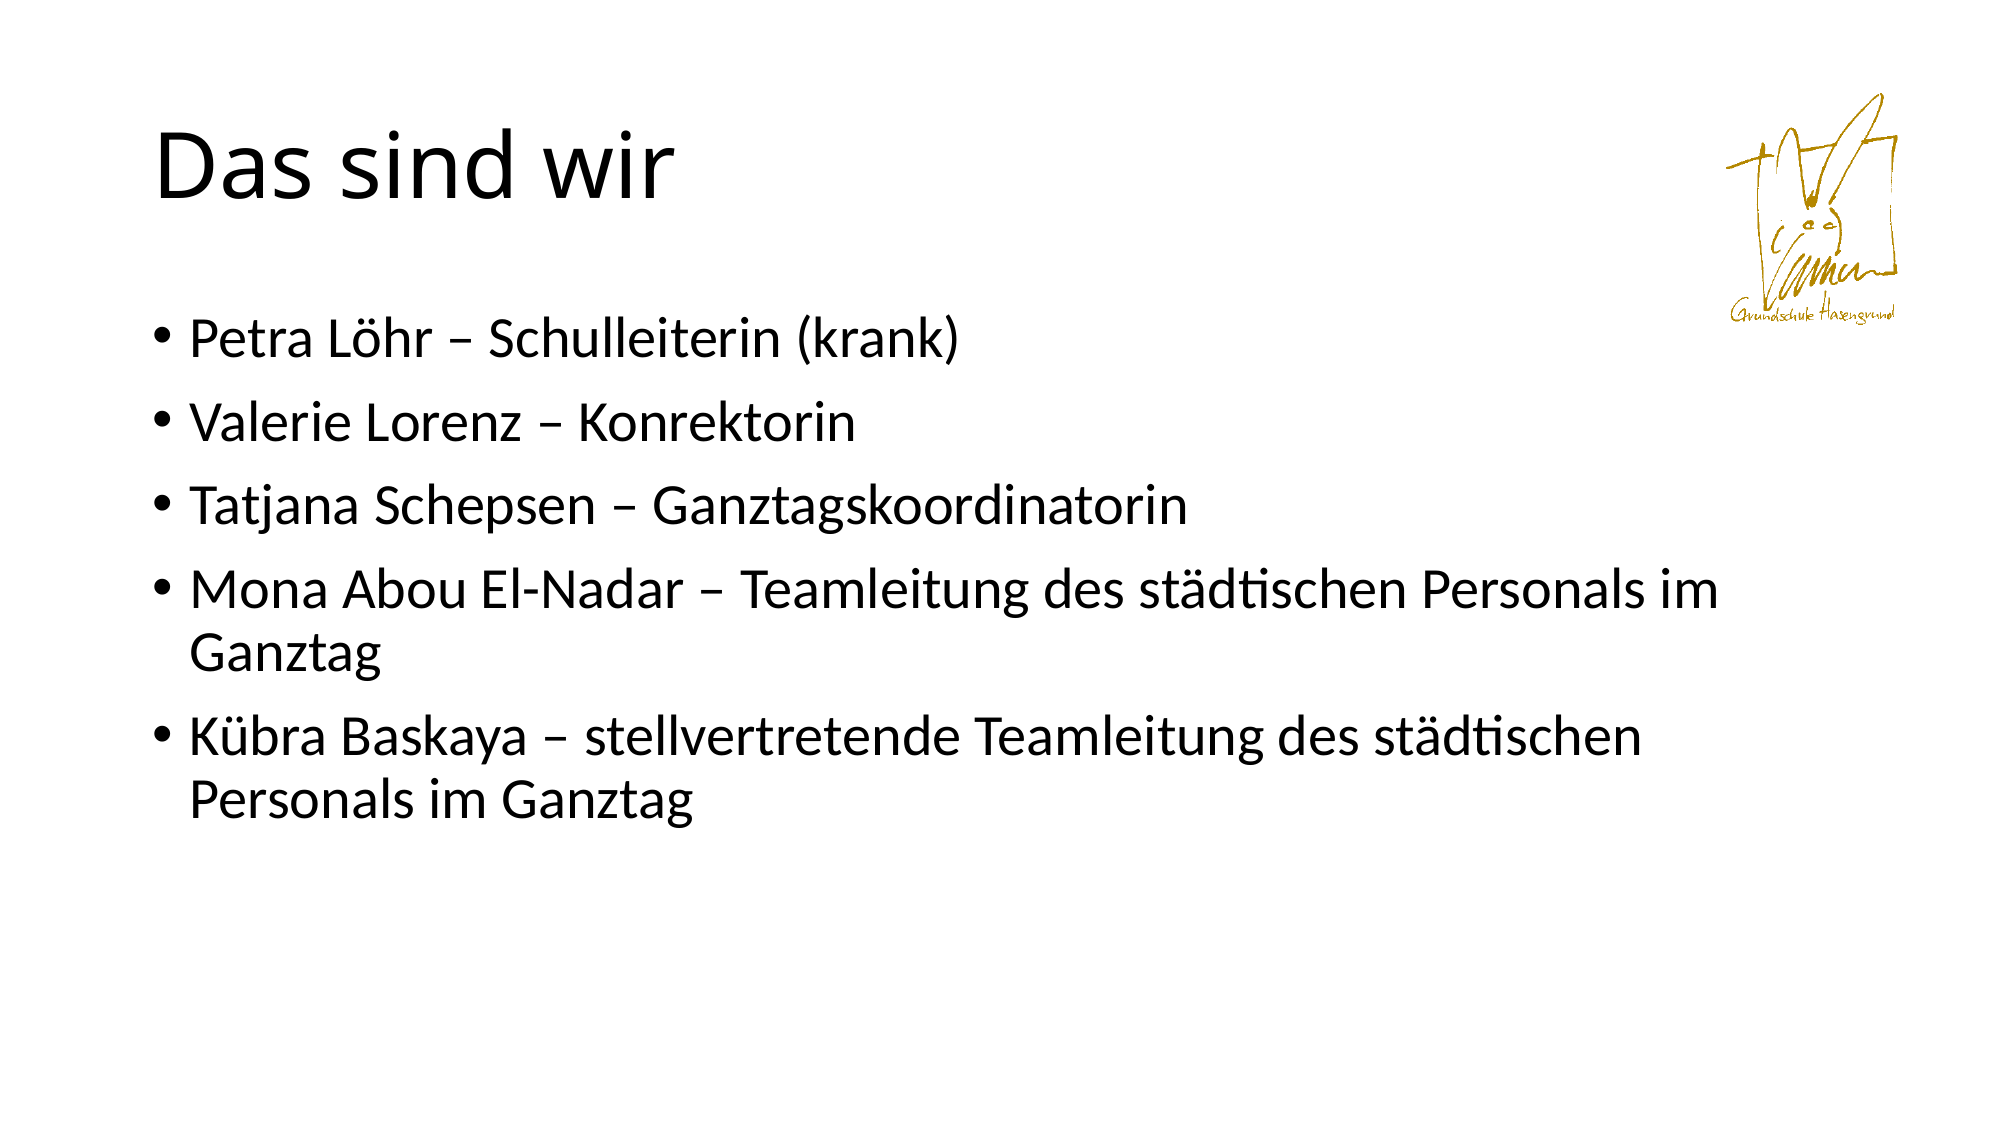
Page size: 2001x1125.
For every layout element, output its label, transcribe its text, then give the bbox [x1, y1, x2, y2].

list Petra Löhr – Schulleiterin (krank) Valerie Lorenz – Konrektorin Tatjana Schepsen – Ganztagskoordinatorin Mona Abou El-Nadar – Teamleitung des städtischen Personals im Ganztag Kübra Baskaya – stellvertretende Teamleitung des städtischen Personals im Ganztag [137, 299, 1863, 1014]
picture [1716, 90, 1910, 367]
title Das sind wir [137, 59, 1863, 278]
